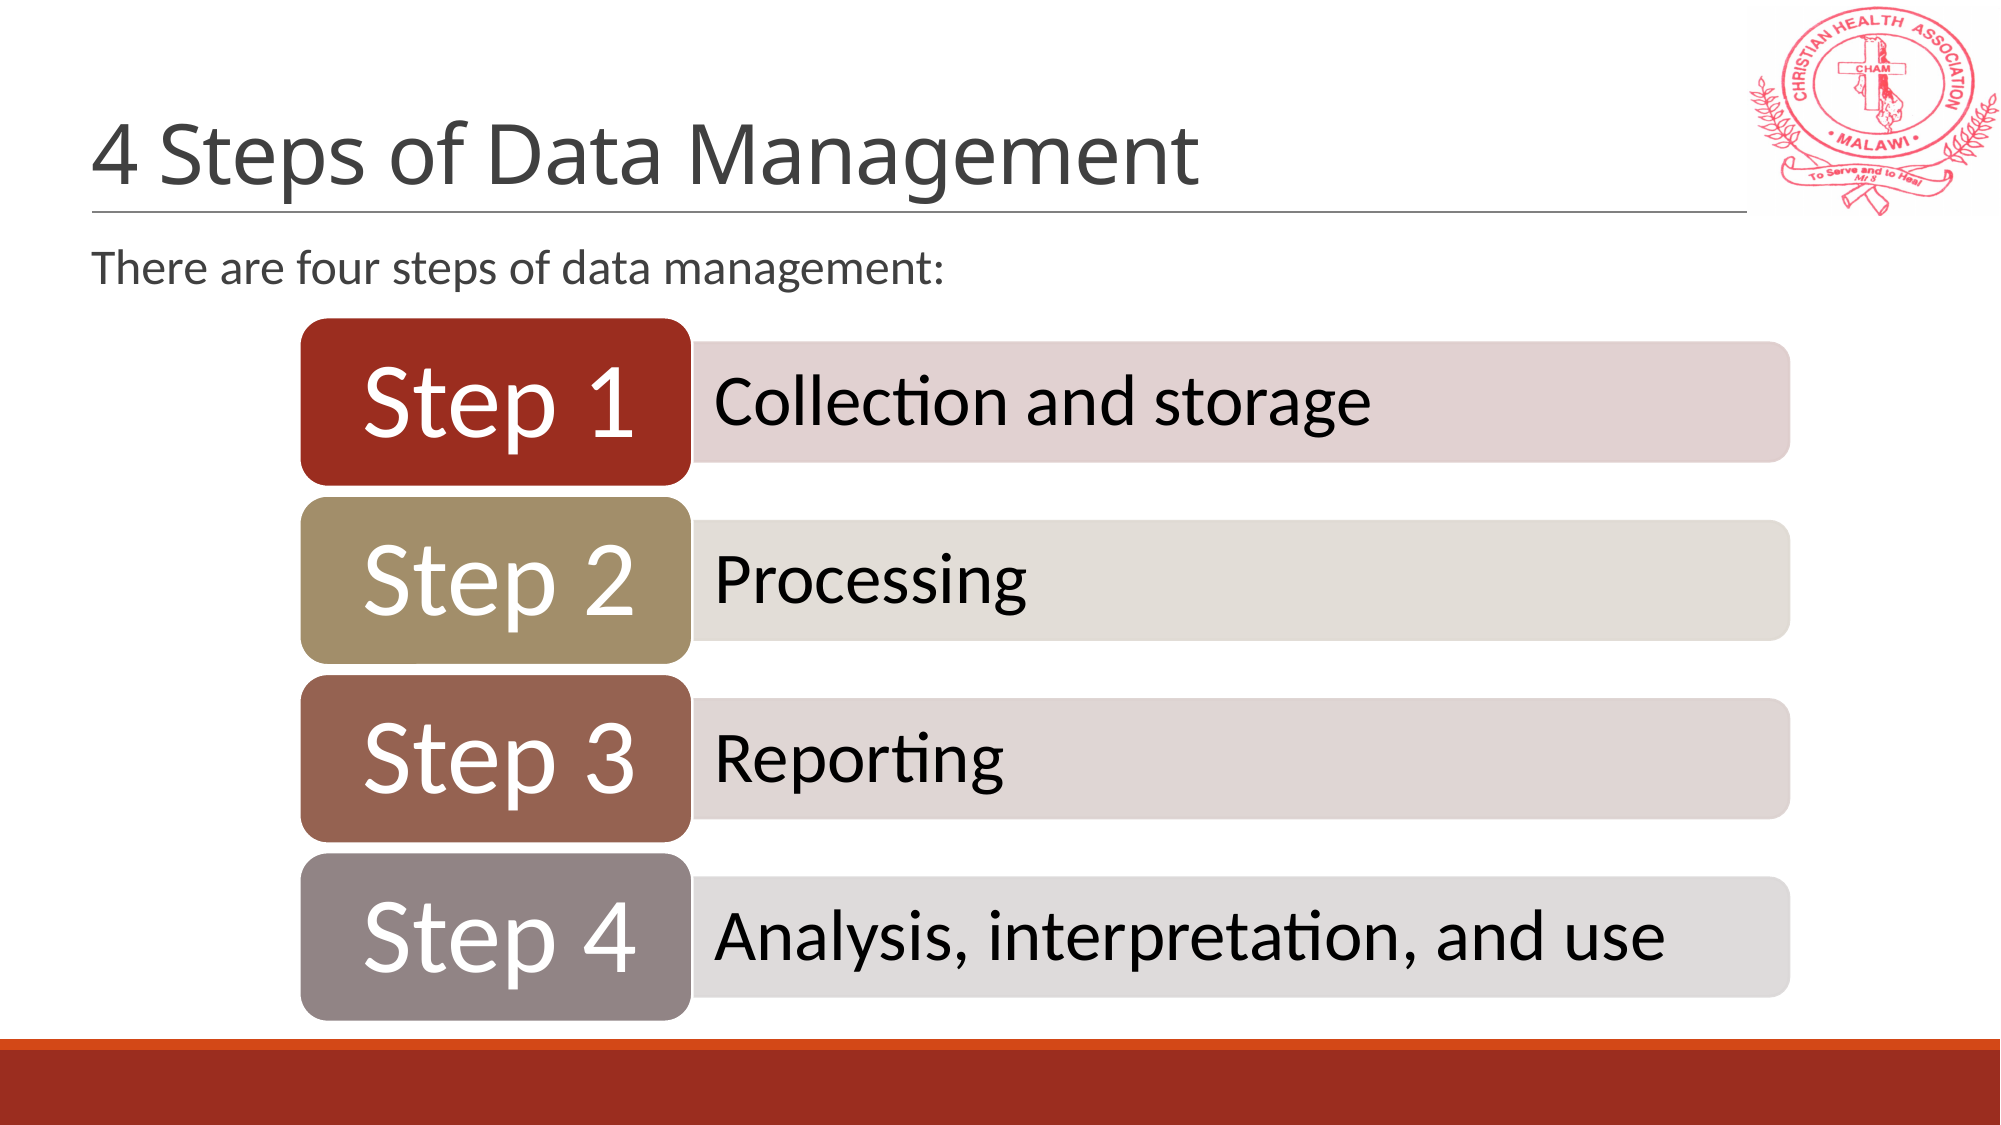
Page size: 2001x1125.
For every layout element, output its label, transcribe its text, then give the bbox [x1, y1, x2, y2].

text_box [269, 316, 1819, 1023]
title 4 Steps of Data Management [75, 47, 1744, 209]
list There are four steps of data management: [75, 233, 1925, 963]
picture [1747, 5, 2000, 216]
